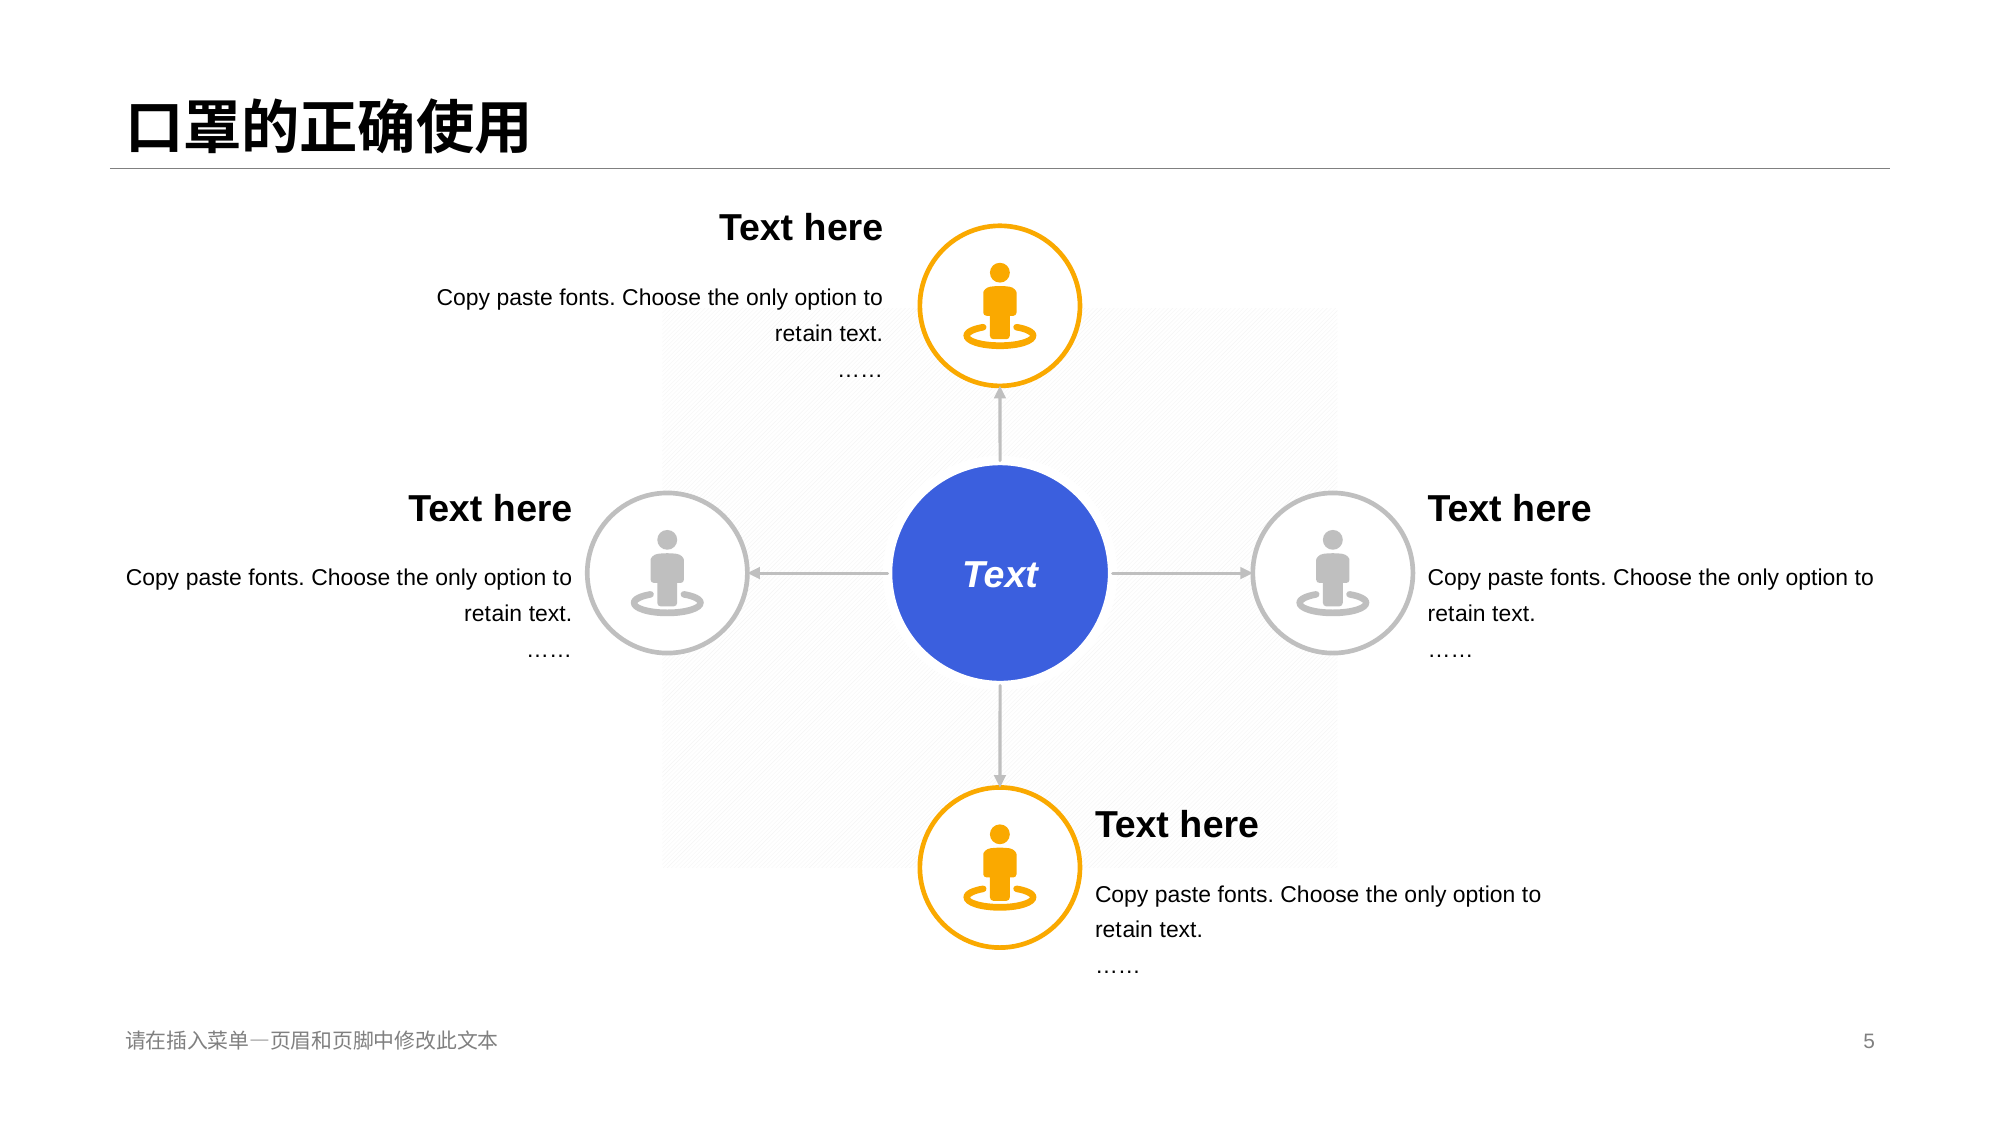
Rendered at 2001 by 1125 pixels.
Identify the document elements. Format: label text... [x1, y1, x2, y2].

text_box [110, 184, 1890, 1015]
footer 请在插入菜单—页眉和页脚中修改此文本 [109, 1023, 790, 1058]
slide_number 5 [1412, 1023, 1890, 1058]
title 口罩的正确使用 [109, 0, 1890, 169]
